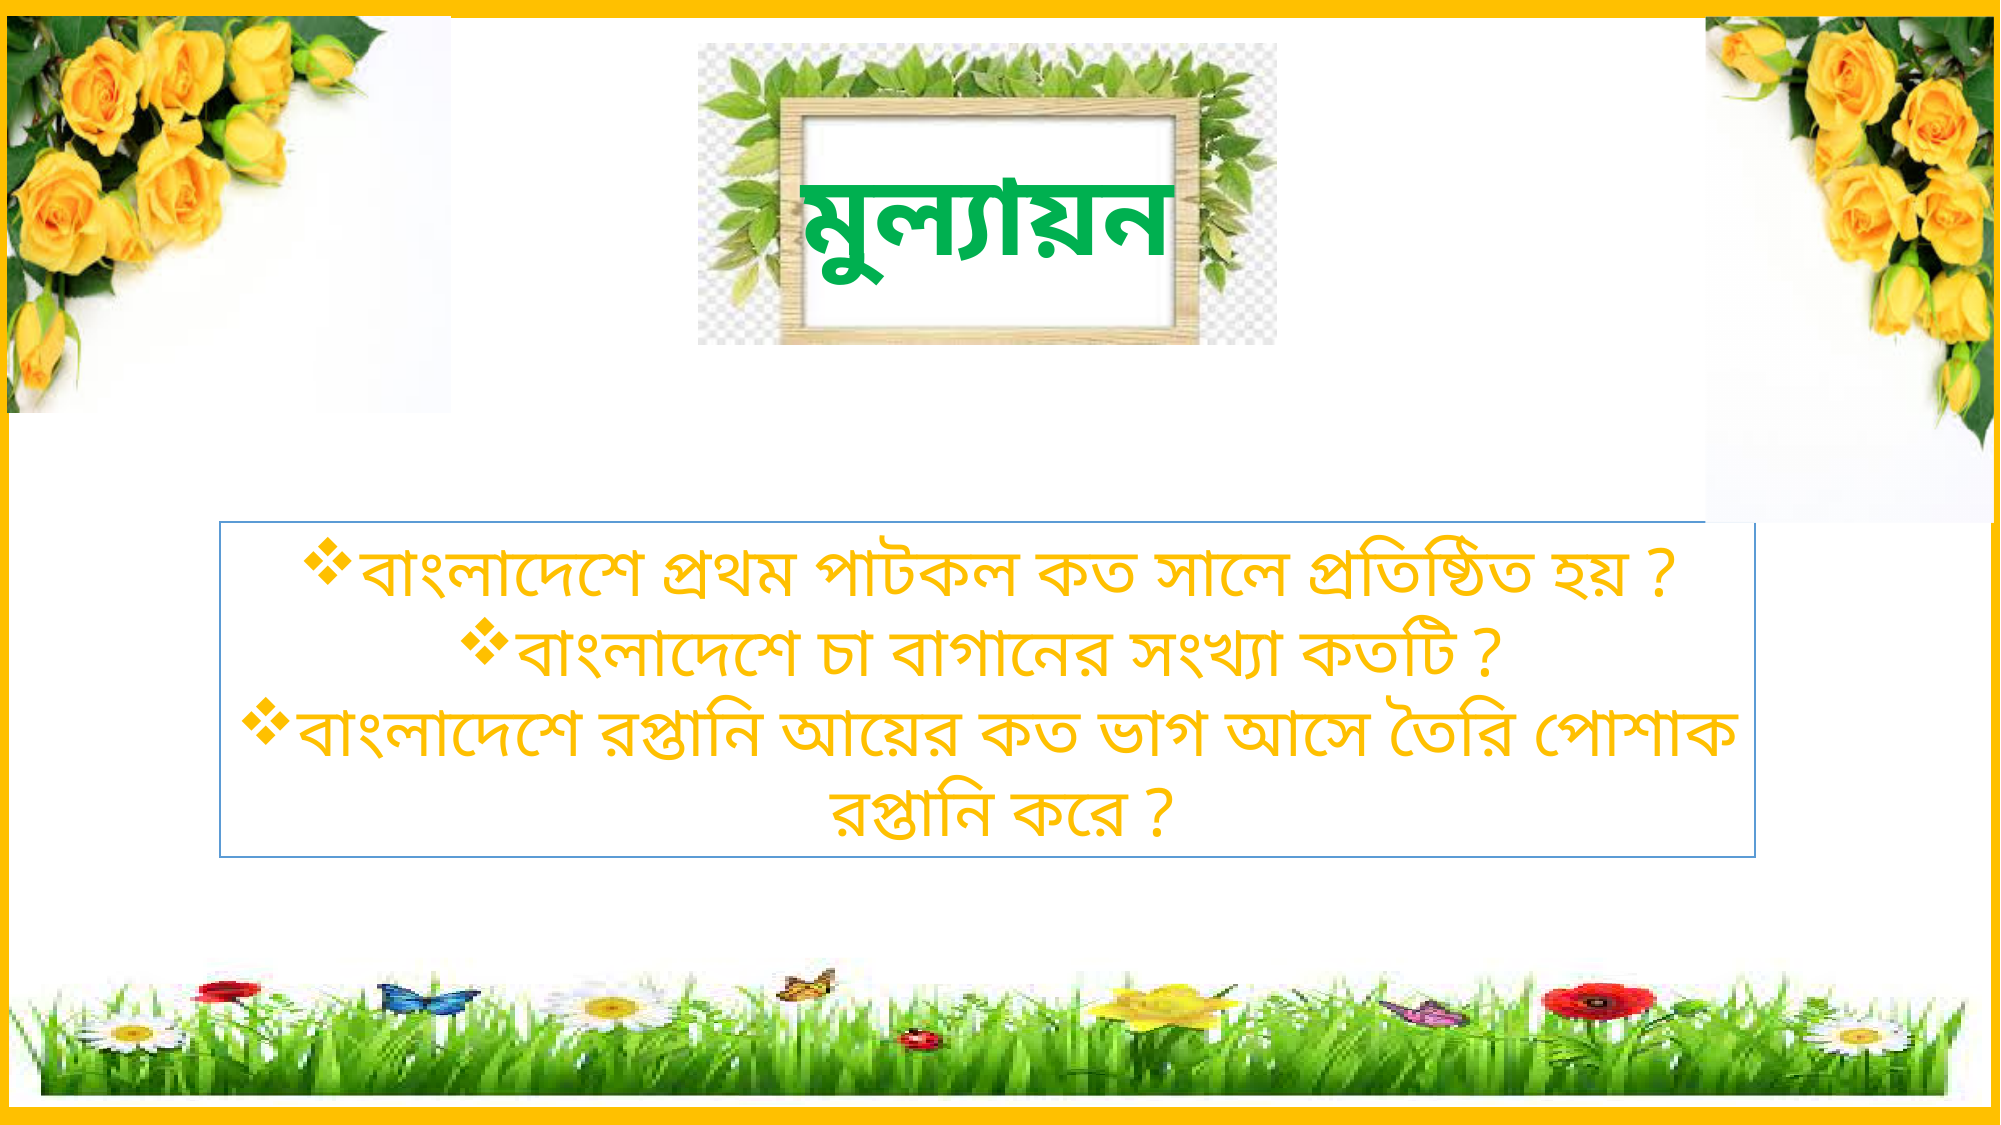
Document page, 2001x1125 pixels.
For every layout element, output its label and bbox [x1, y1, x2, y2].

picture [1596, 124, 2000, 414]
picture [698, 43, 1277, 345]
picture [7, 16, 451, 413]
text_box [0, 0, 2000, 1125]
picture [8, 933, 1982, 1105]
